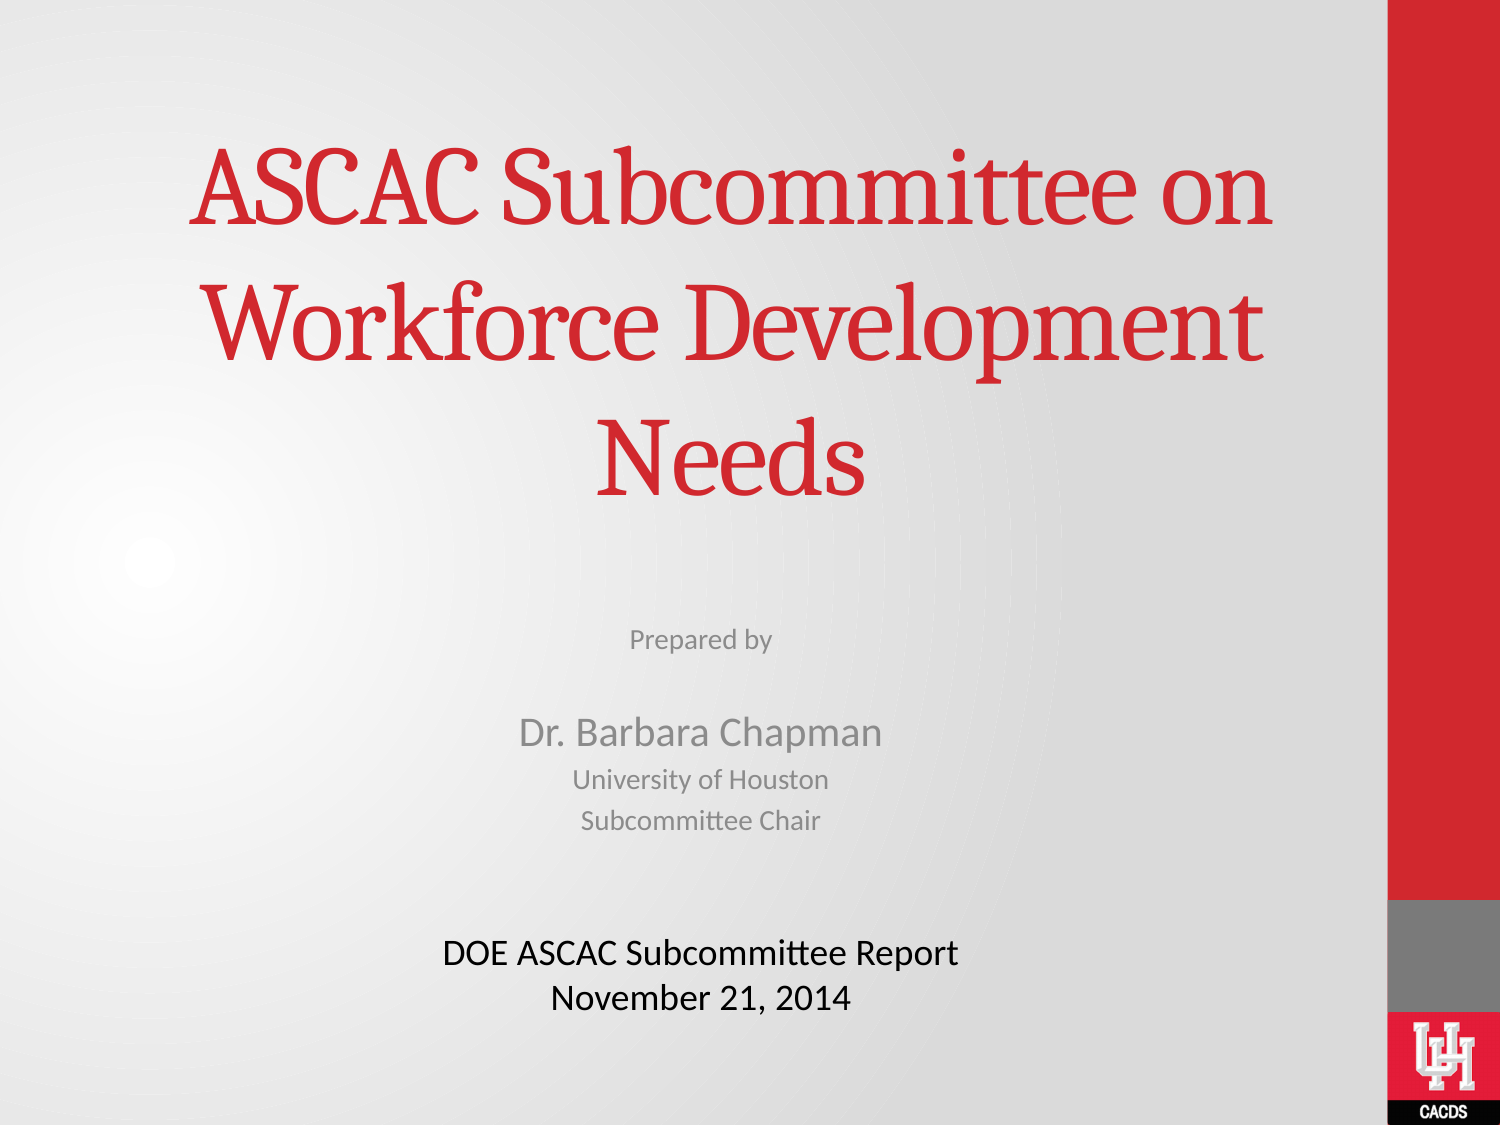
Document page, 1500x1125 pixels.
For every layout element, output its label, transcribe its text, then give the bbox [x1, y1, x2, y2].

text_box DOE ASCAC Subcommittee Report November 21, 2014 [112, 920, 1290, 1026]
title ASCAC Subcommittee on Workforce Development Needs [112, 99, 1350, 526]
picture [1387, 1012, 1500, 1125]
subtitle Prepared by Dr. Barbara Chapman University of Houston Subcommittee Chair [112, 612, 1290, 847]
